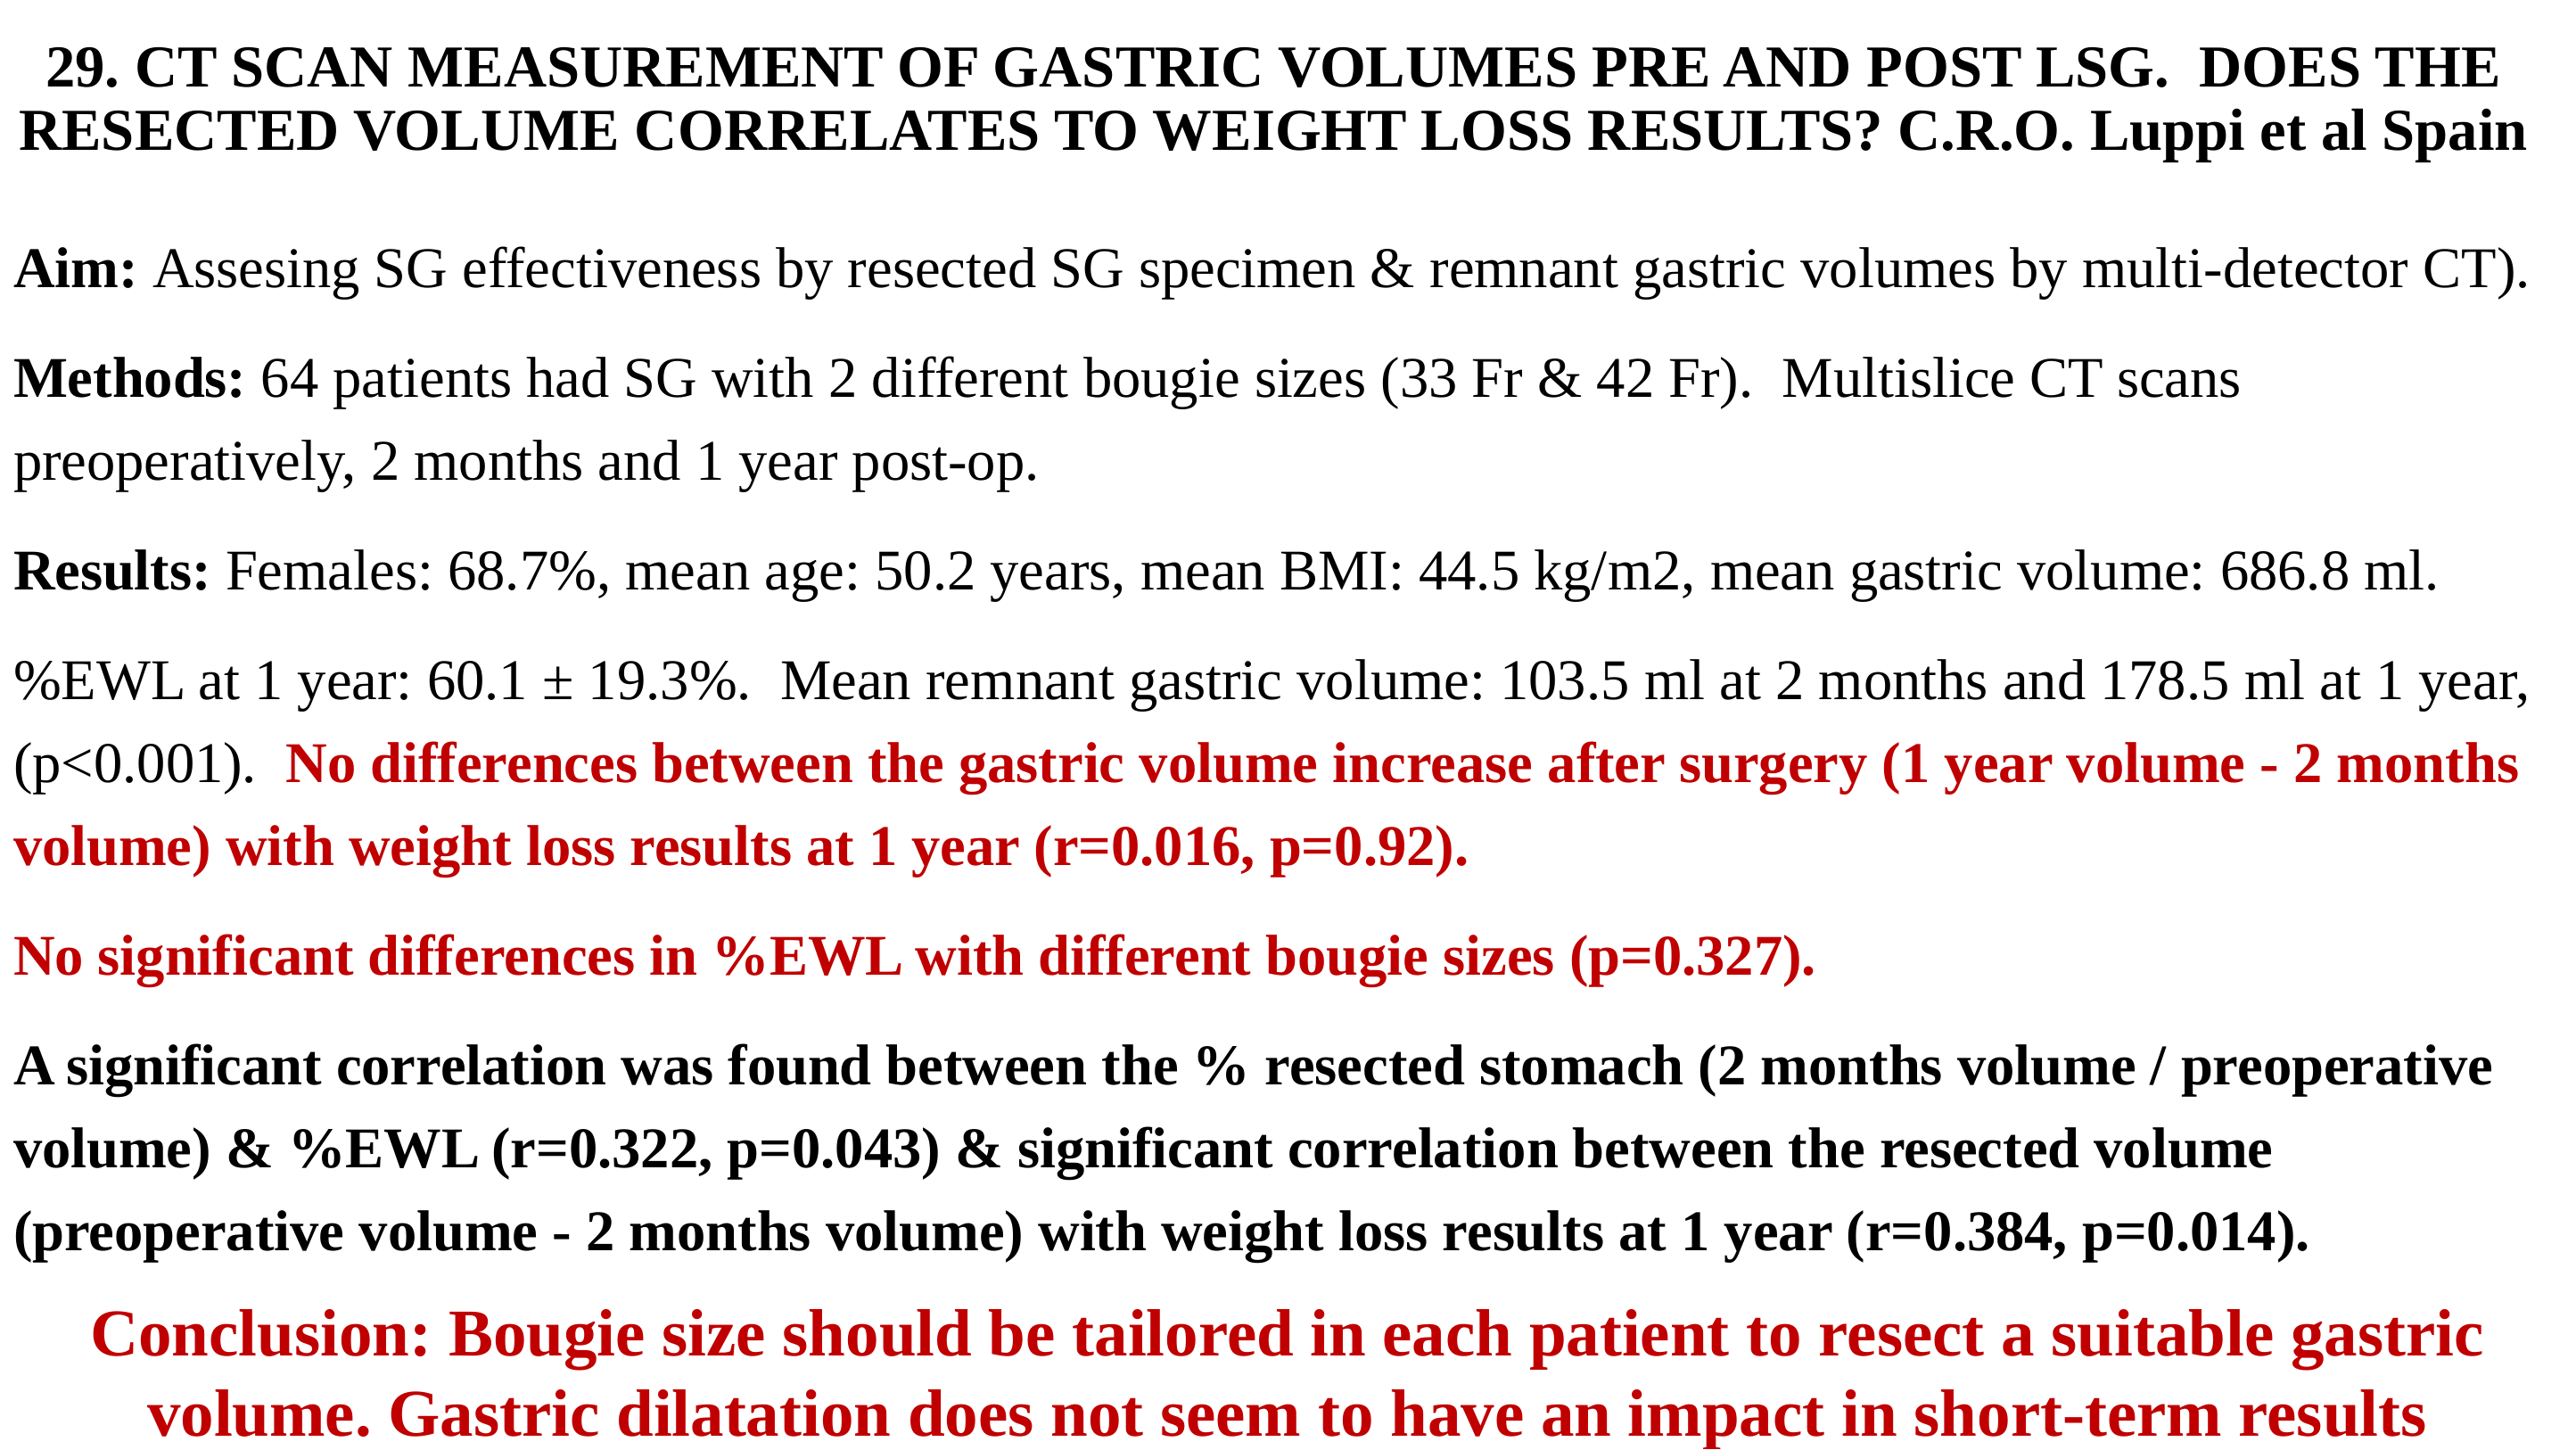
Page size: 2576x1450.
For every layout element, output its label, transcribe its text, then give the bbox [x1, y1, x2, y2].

title 29. CT SCAN MEASUREMENT OF GASTRIC VOLUMES PRE AND POST LSG. DOES THE RESECTED VOLUME CORRELATES TO WEIGHT LOSS RESULTS? C.R.O. Luppi et al Spain [0, 21, 2549, 177]
list Aim: Assesing SG effectiveness by resected SG specimen & remnant gastric volumes by multi-detector CT). Methods: 64 patients had SG with 2 different bougie sizes (33 Fr & 42 Fr). Multislice CT scans preoperatively, 2 months and 1 year post-op. Results: Females: 68.7%, mean age: 50.2 years, mean BMI: 44.5 kg/m2, mean gastric volume: 686.8 ml. %EWL at 1 year: 60.1 ± 19.3%. Mean remnant gastric volume: 103.5 ml at 2 months and 178.5 ml at 1 year, (p<0.001). No differences between the gastric volume increase after surgery (1 year volume - 2 months volume) with weight loss results at 1 year (r=0.016, p=0.92). No significant differences in %EWL with different bougie sizes (p=0.327). A significant correlation was found between the % resected stomach (2 months volume / preoperative volume) & %EWL (r=0.322, p=0.043) & significant correlation between the resected volume (preoperative volume - 2 months volume) with weight loss results at 1 year (r=0.384, p=0.014). Conclusion: Bougie size should be tailored in each patient to resect a suitable gastric volume. Gastric dilatation does not seem to have an impact in short-term results [0, 210, 2576, 1416]
